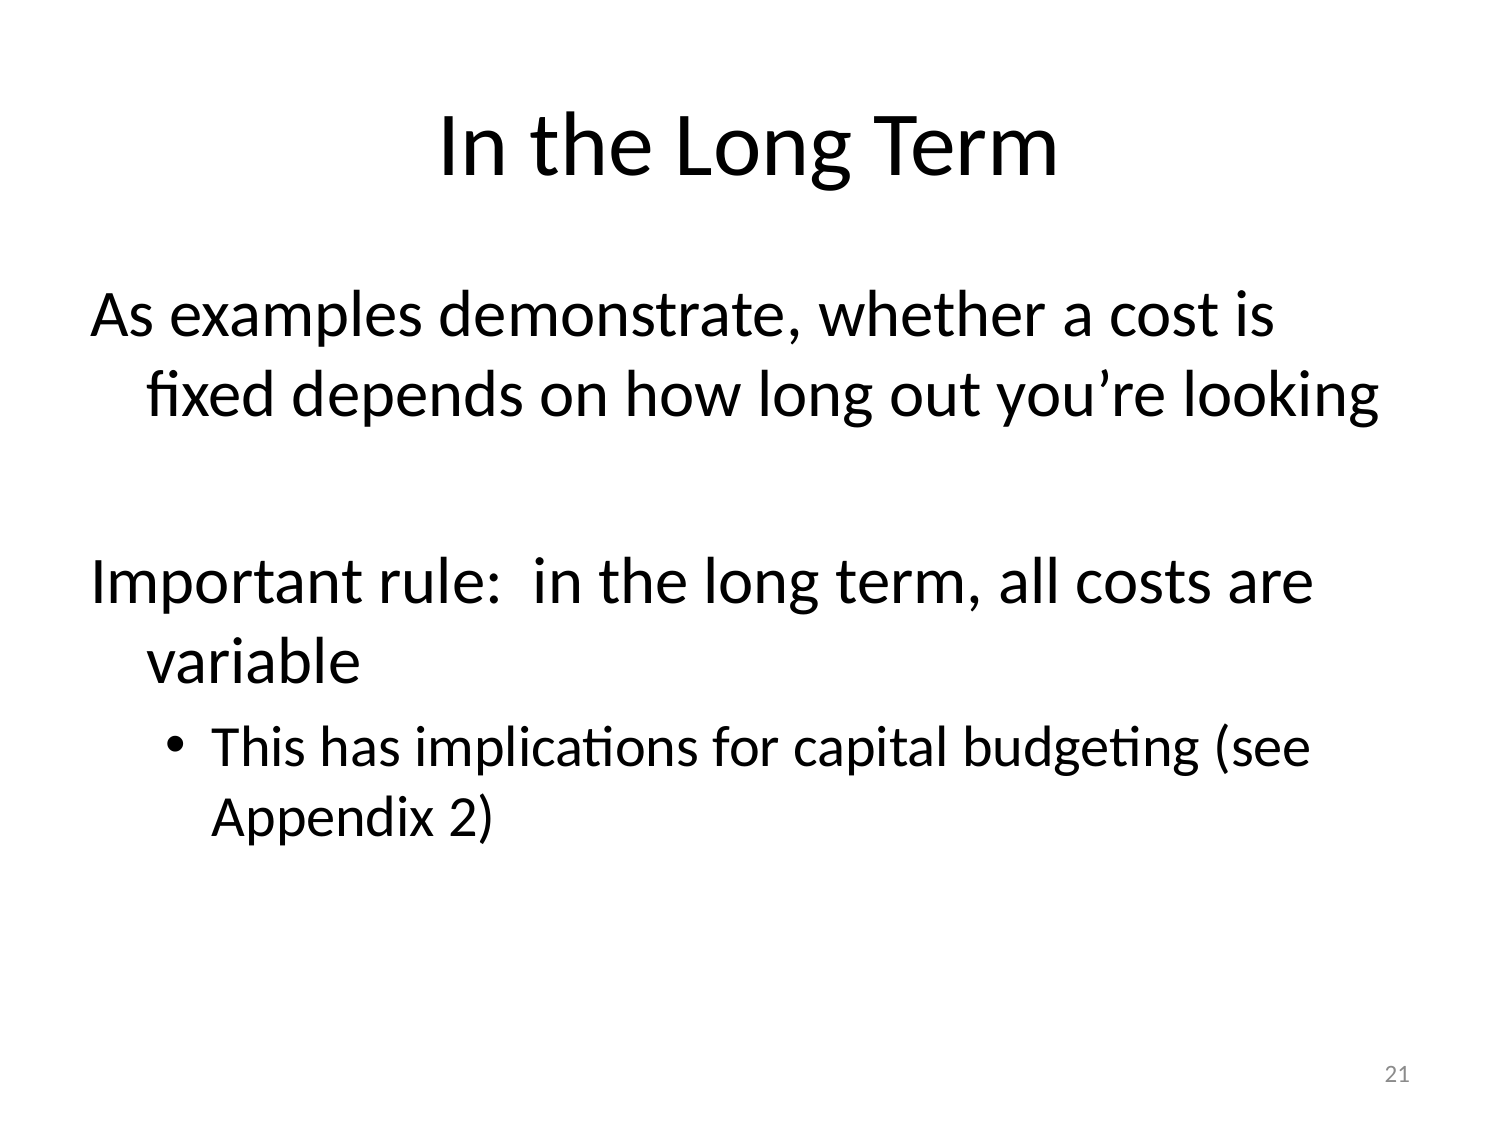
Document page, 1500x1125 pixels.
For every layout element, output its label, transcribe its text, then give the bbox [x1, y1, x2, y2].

slide_number 21 [1074, 1042, 1425, 1103]
list As examples demonstrate, whether a cost is fixed depends on how long out you’re looking Important rule: in the long term, all costs are variable This has implications for capital budgeting (see Appendix 2) [75, 262, 1425, 1005]
title In the Long Term [75, 45, 1425, 233]
